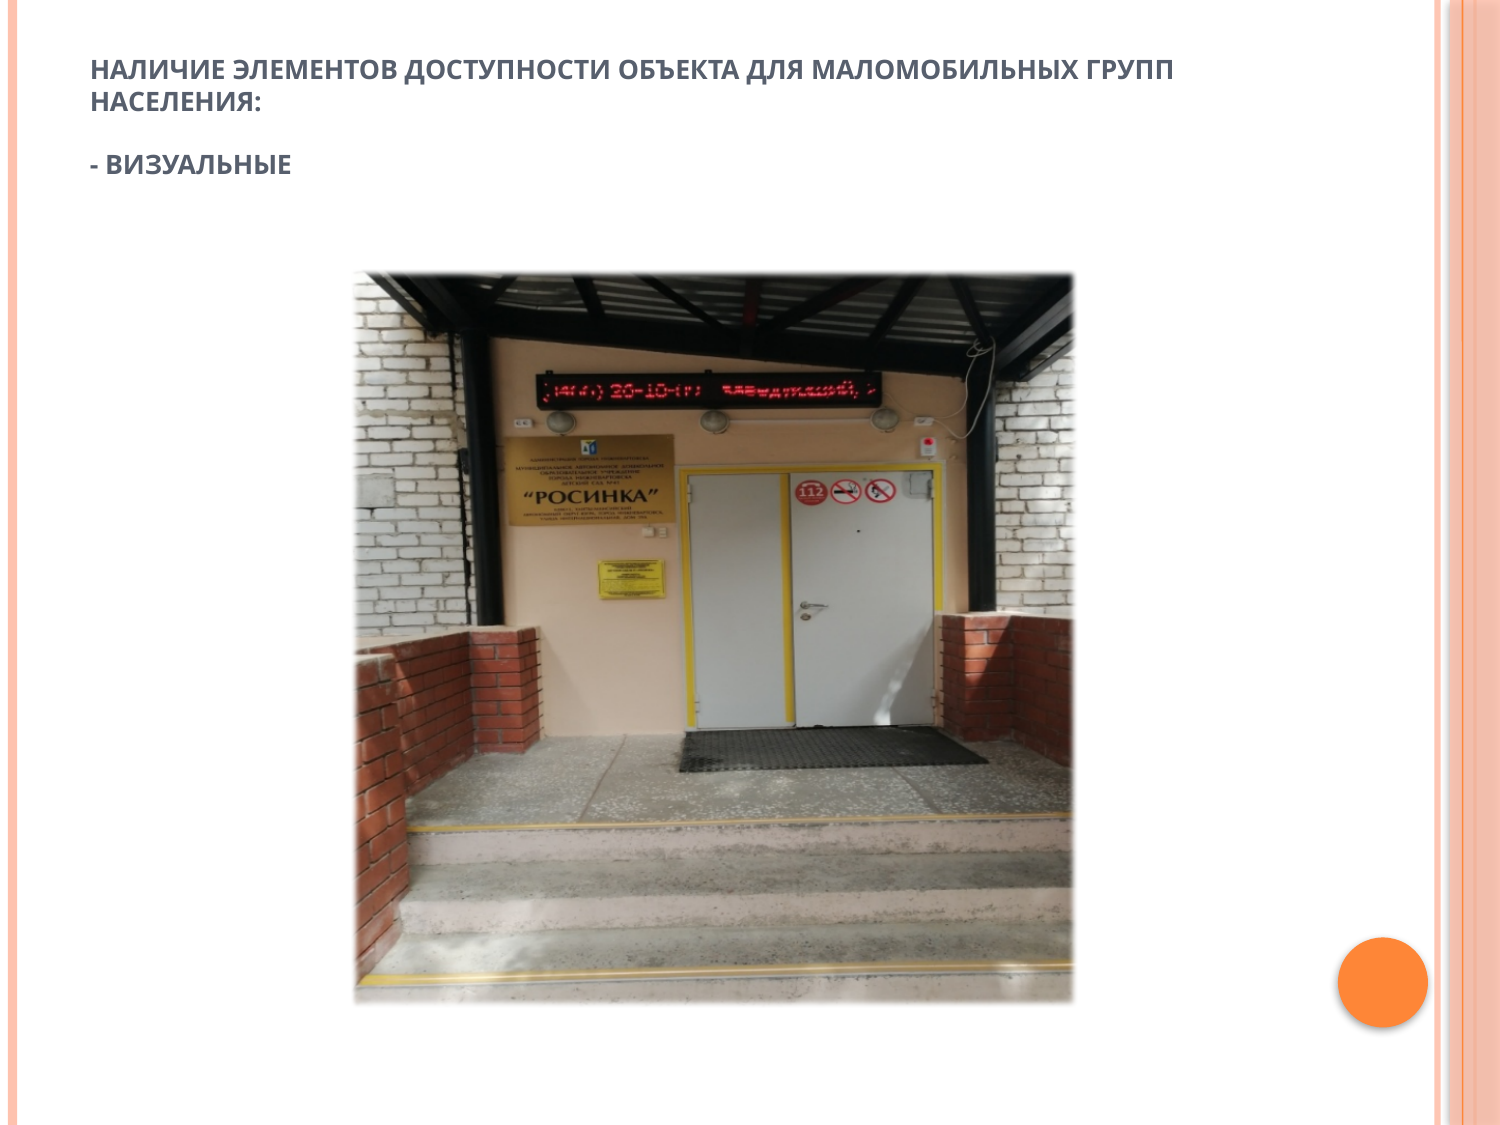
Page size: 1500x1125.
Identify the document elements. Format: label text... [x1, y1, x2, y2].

title Наличие элементов доступности объекта для маломобильных групп населения: - визуальные [75, 45, 1300, 188]
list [351, 268, 1079, 1009]
